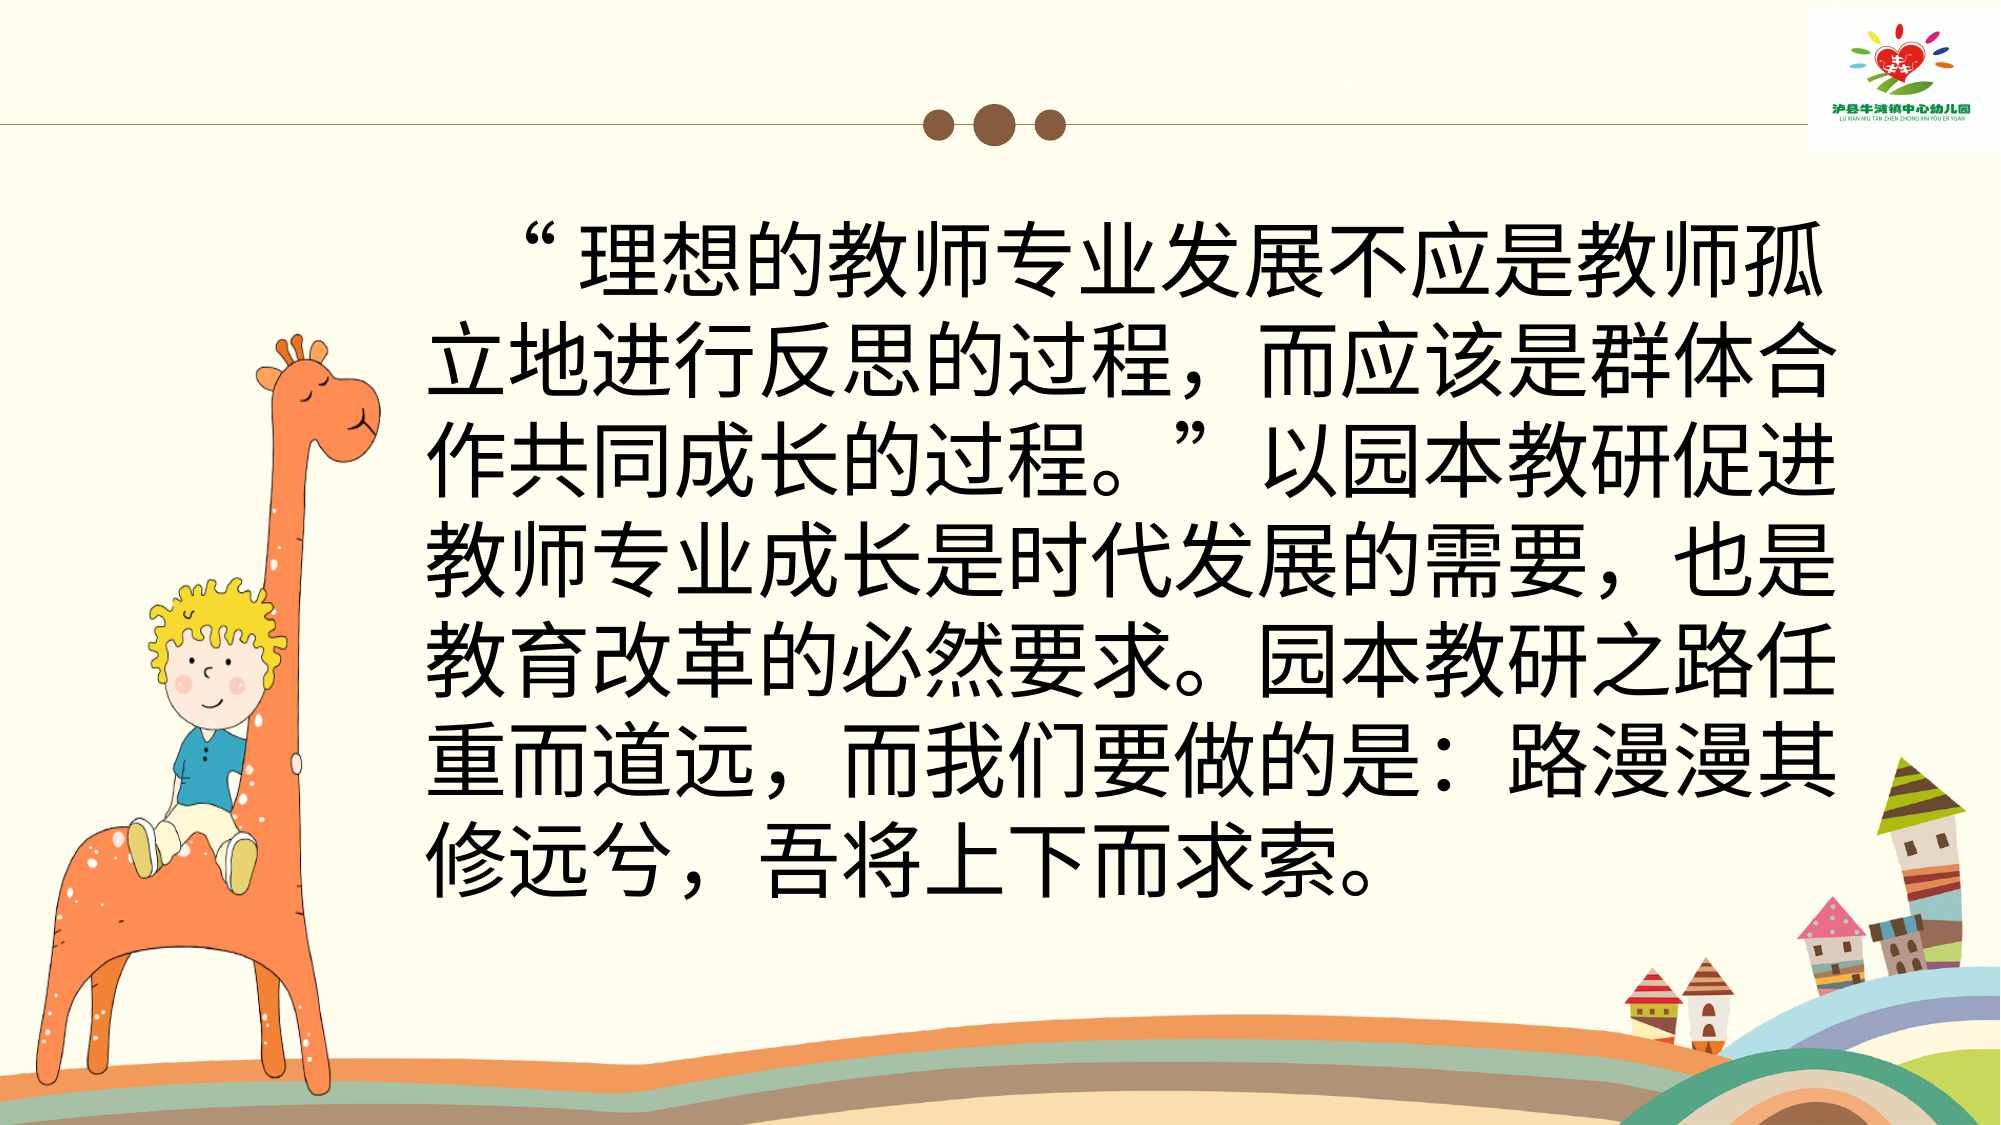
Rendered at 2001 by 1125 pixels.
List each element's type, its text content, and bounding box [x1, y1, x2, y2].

text_box “理想的教师专业发展不应是教师孤立地进行反思的过程，而应该是群体合作共同成长的过程。”以园本教研促进教师专业成长是时代发展的需要，也是教育改革的必然要求。园本教研之路任重而道远，而我们要做的是：路漫漫其修远兮，吾将上下而求索。 [409, 200, 1856, 1007]
picture [0, 0, 2000, 1125]
